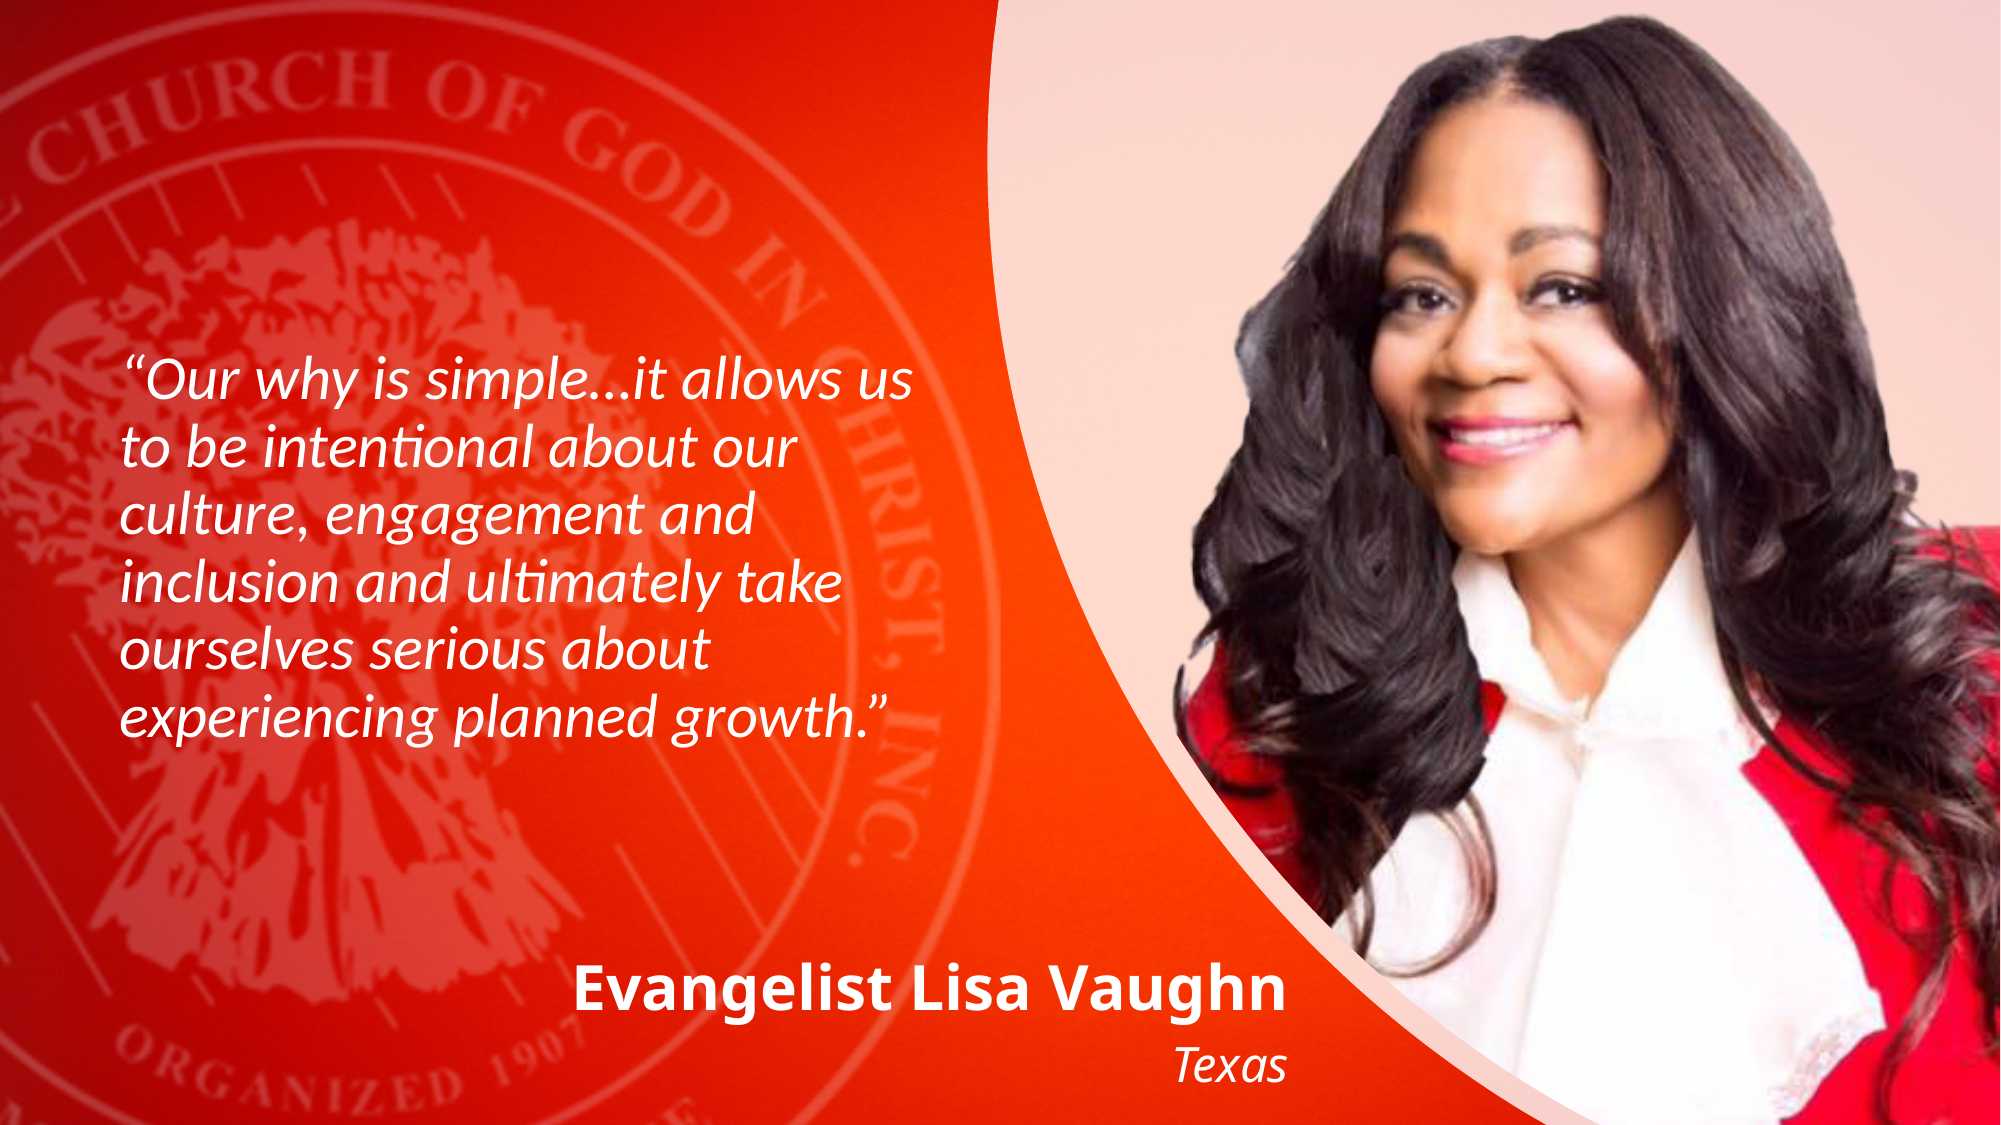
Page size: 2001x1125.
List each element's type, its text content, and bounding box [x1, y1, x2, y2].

text_box “Our why is simple…it allows us to be intentional about our culture, engagement and inclusion and ultimately take ourselves serious about experiencing planned growth.” [107, 339, 929, 791]
text_box [986, 0, 1011, 393]
text_box Evangelist Lisa Vaughn Texas [548, 941, 1011, 1100]
picture [0, 0, 2001, 1125]
